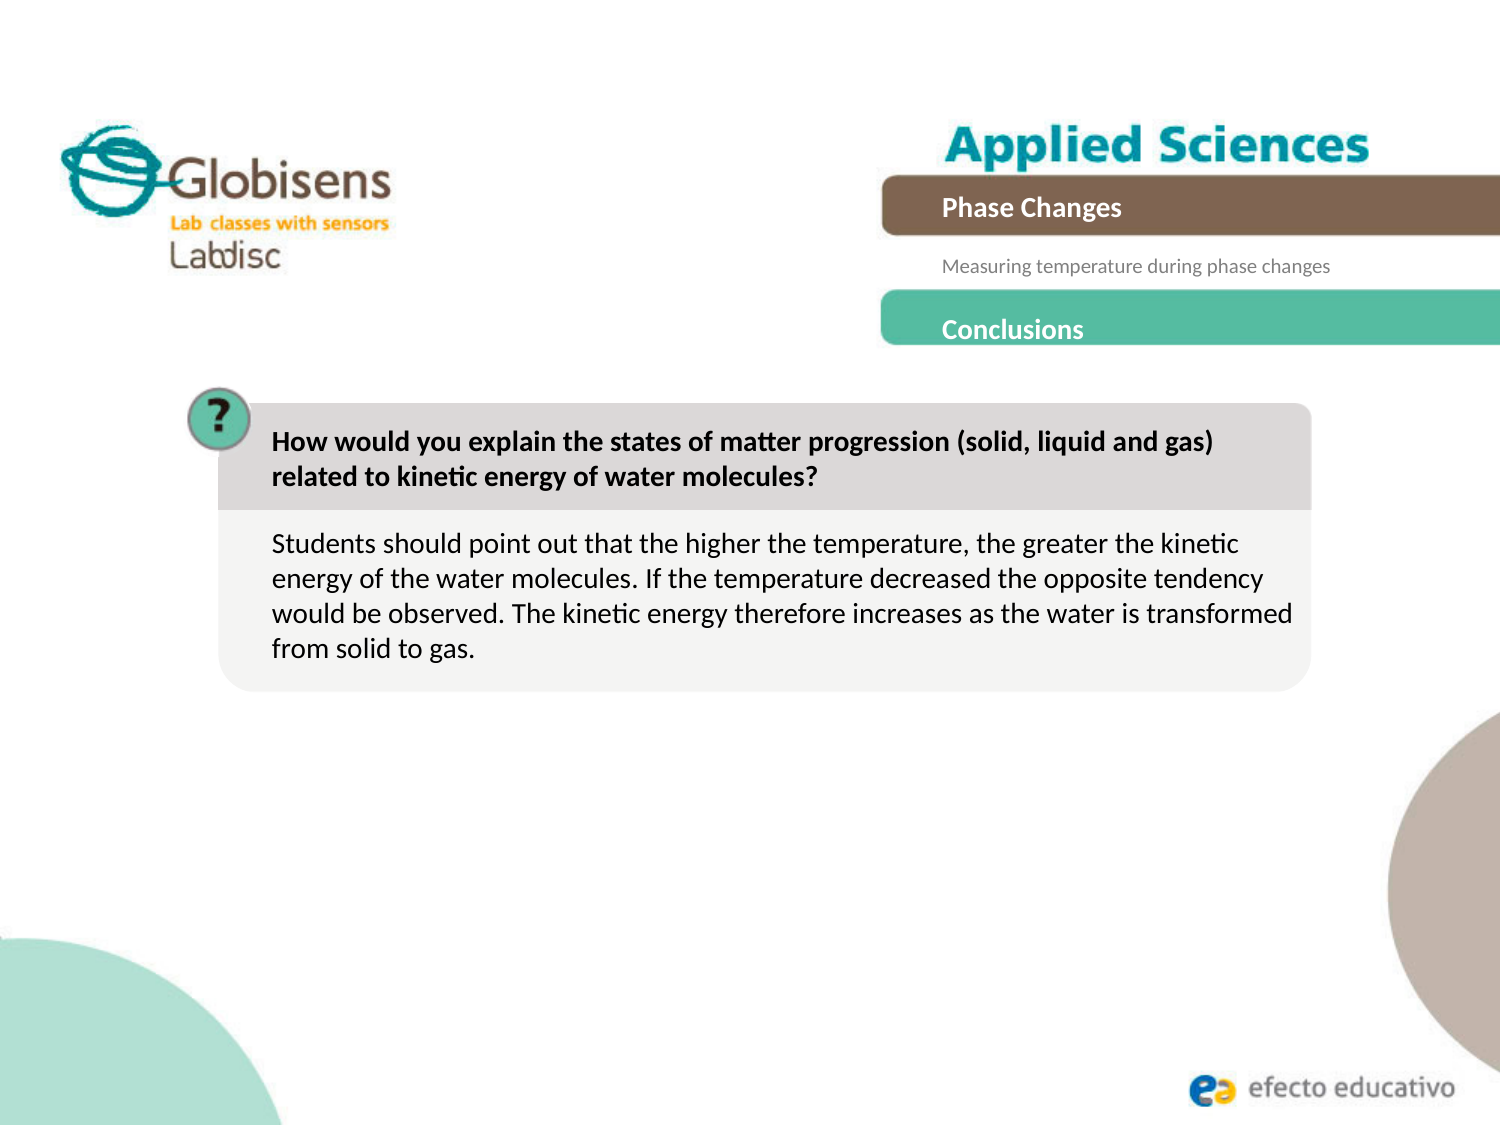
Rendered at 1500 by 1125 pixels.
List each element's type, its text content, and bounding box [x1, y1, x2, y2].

picture [0, 0, 1500, 1125]
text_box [218, 403, 1312, 693]
text_box Measuring temperature during phase changes [927, 245, 1500, 286]
text_box Phase Changes [927, 180, 1500, 245]
text_box Conclusions [927, 302, 1500, 371]
